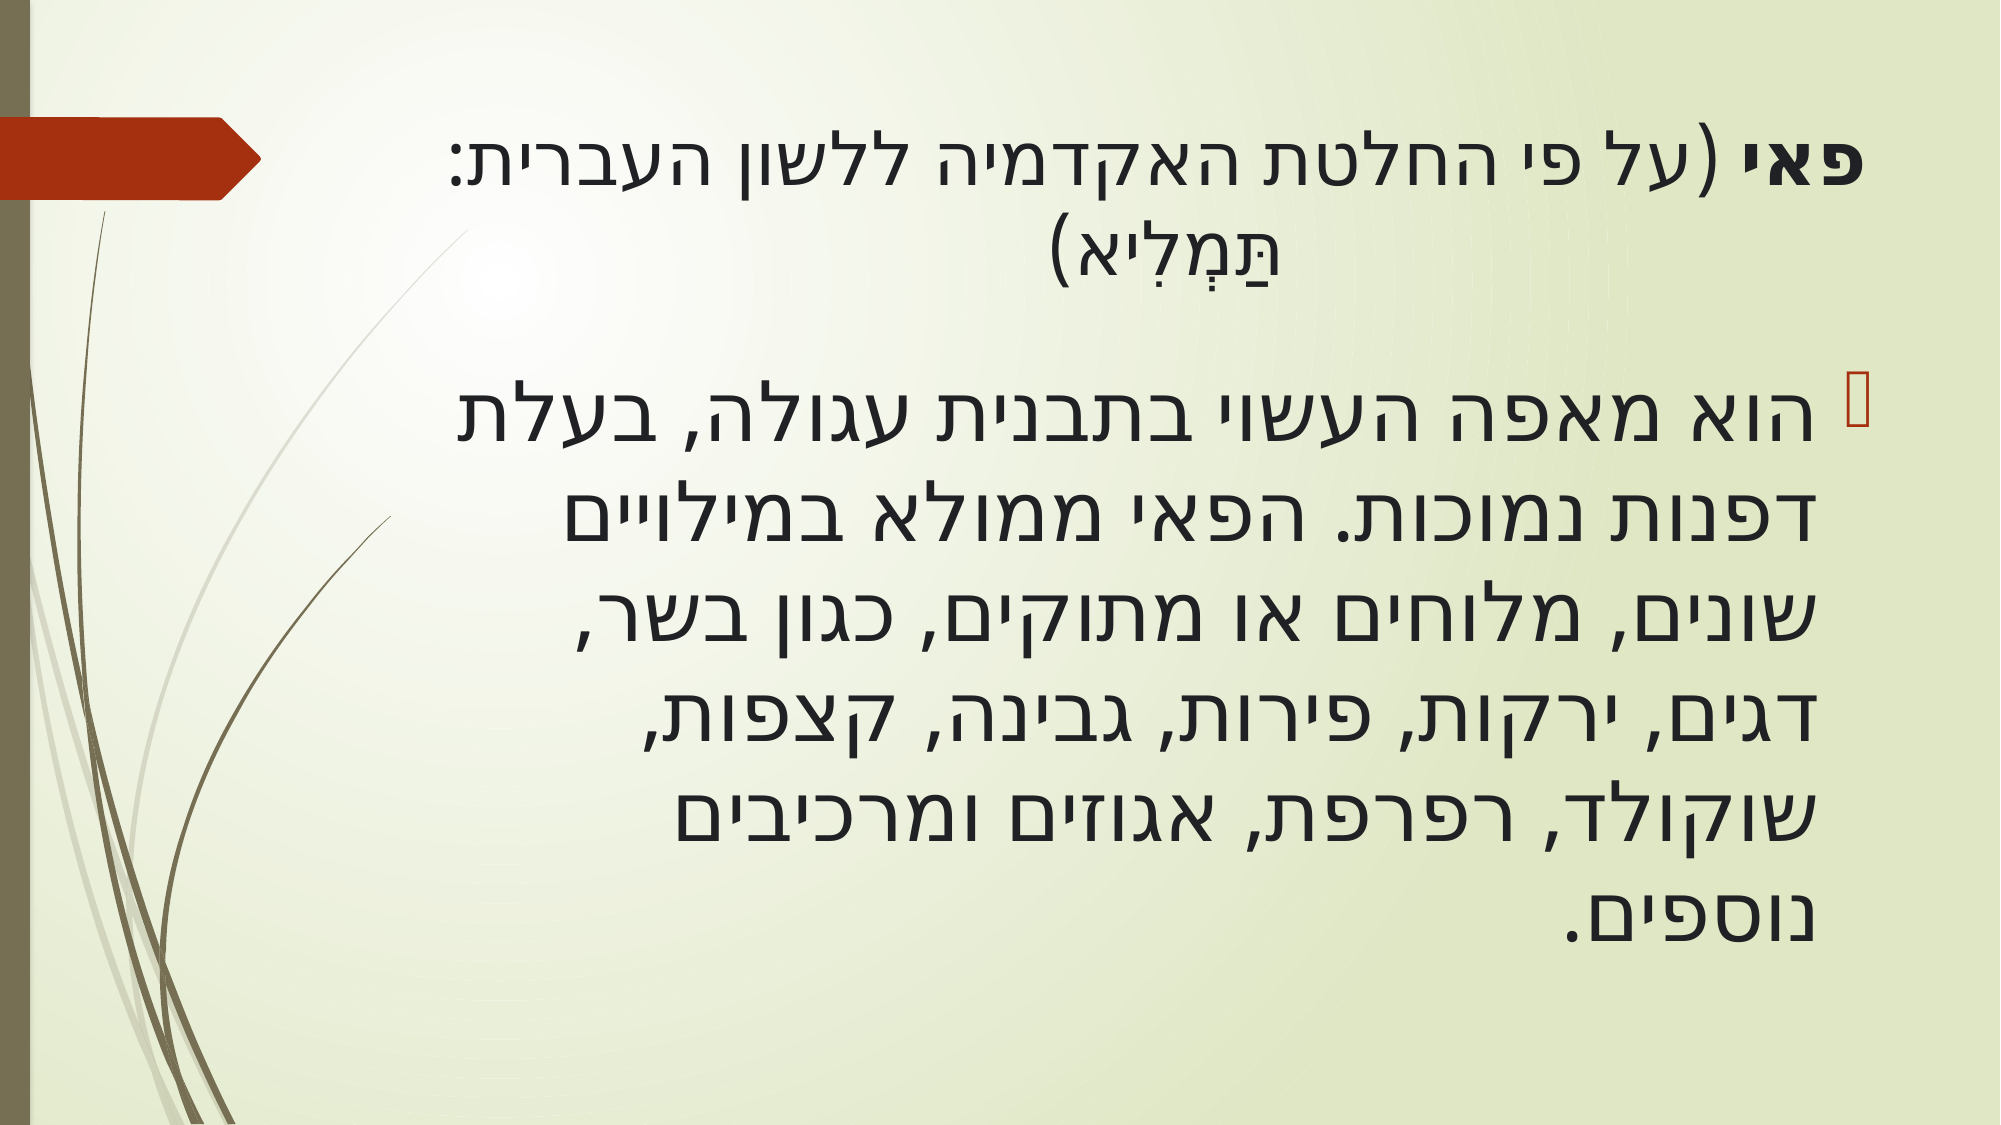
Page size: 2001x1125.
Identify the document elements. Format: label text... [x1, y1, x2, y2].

title פאי (על פי החלטת האקדמיה ללשון העברית: תַּמְלִיא) [425, 102, 1888, 313]
list הוא מאפה העשוי בתבנית עגולה, בעלת דפנות נמוכות. הפאי ממולא במילויים שונים, מלוחים או מתוקים, כגון בשר, דגים, ירקות, פירות, גבינה, קצפות, שוקולד, רפרפת, אגוזים ומרכיבים נוספים. [424, 350, 1888, 970]
